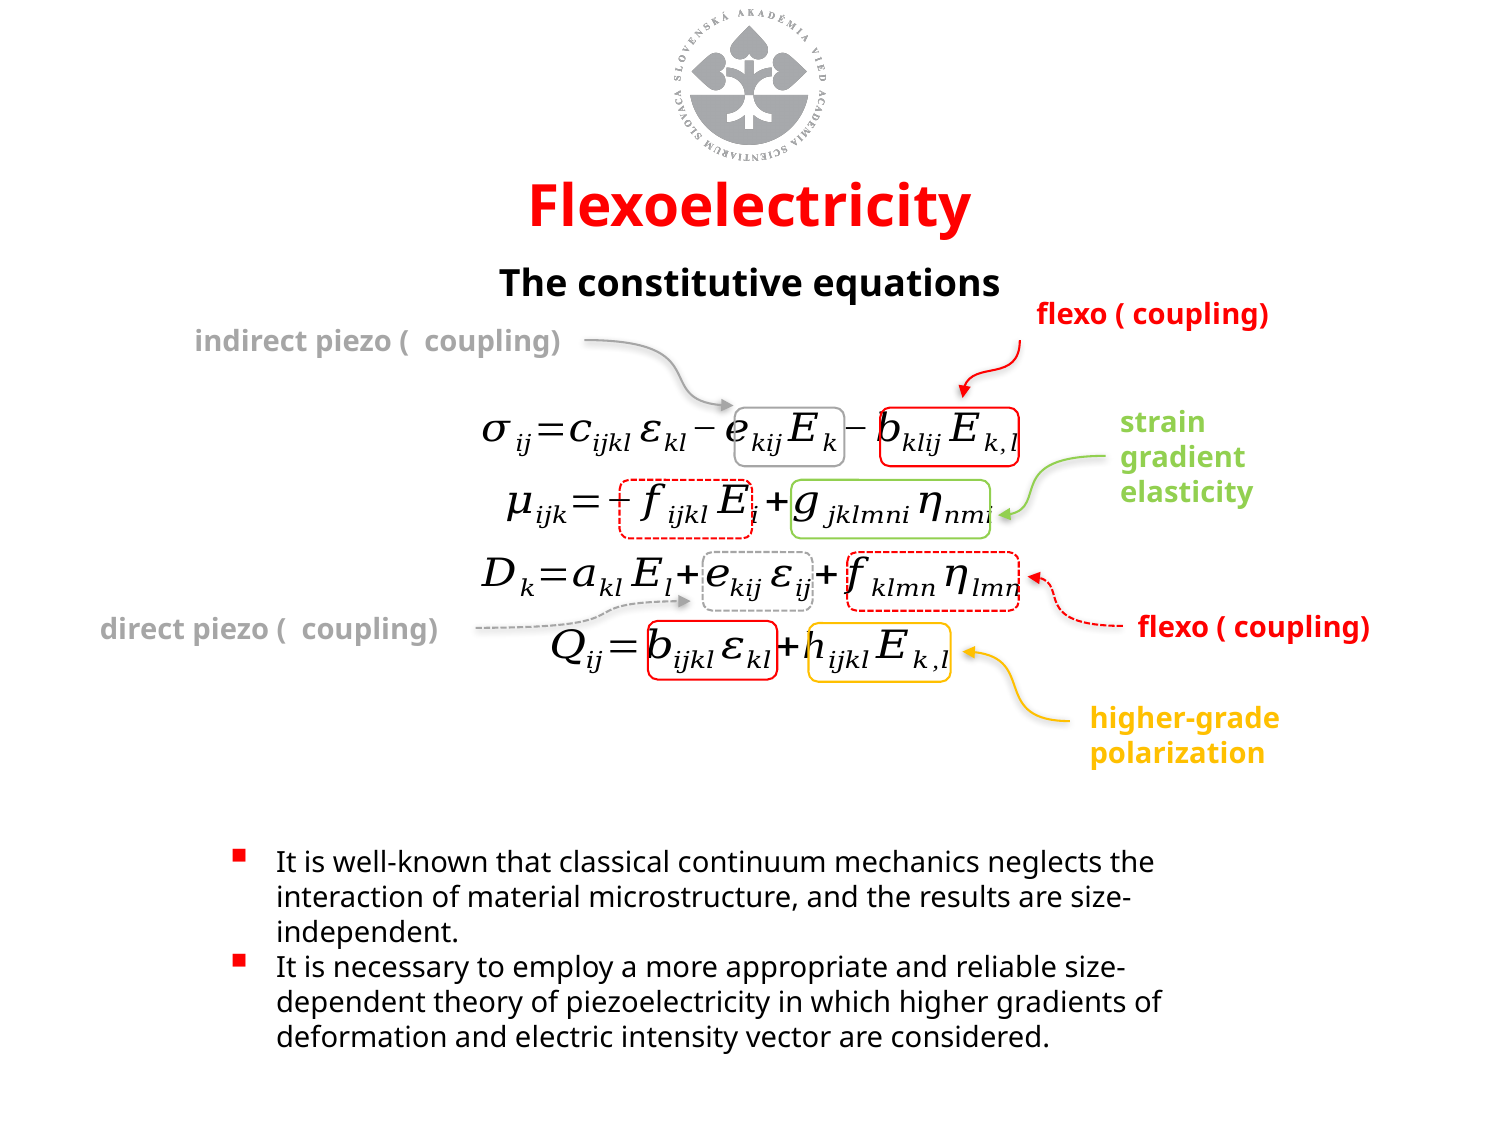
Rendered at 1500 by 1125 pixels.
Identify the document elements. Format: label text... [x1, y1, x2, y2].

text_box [962, 651, 1071, 722]
text_box strain gradient elasticity [1105, 396, 1322, 516]
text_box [997, 438, 1106, 516]
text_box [583, 340, 734, 406]
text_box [1027, 576, 1124, 627]
text_box The constitutive equations [484, 251, 1016, 312]
text_box [878, 405, 1021, 469]
text_box [617, 477, 755, 541]
text_box It is well-known that classical continuum mechanics neglects the interaction of material microstructure, and the results are size-independent. It is necessary to employ a more appropriate and reliable size-dependent theory of piezoelectricity in which higher gradients of deformation and electric intensity vector are considered. [214, 836, 1286, 1061]
text_box [645, 618, 780, 682]
text_box [806, 620, 953, 684]
text_box Flexoelectricity [0, 160, 1500, 246]
text_box [732, 405, 847, 469]
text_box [962, 340, 1021, 398]
text_box [788, 477, 993, 541]
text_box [475, 600, 691, 629]
text_box higher-grade polarization [1074, 691, 1322, 777]
text_box [845, 549, 1021, 613]
picture [674, 9, 826, 162]
text_box [700, 549, 815, 613]
